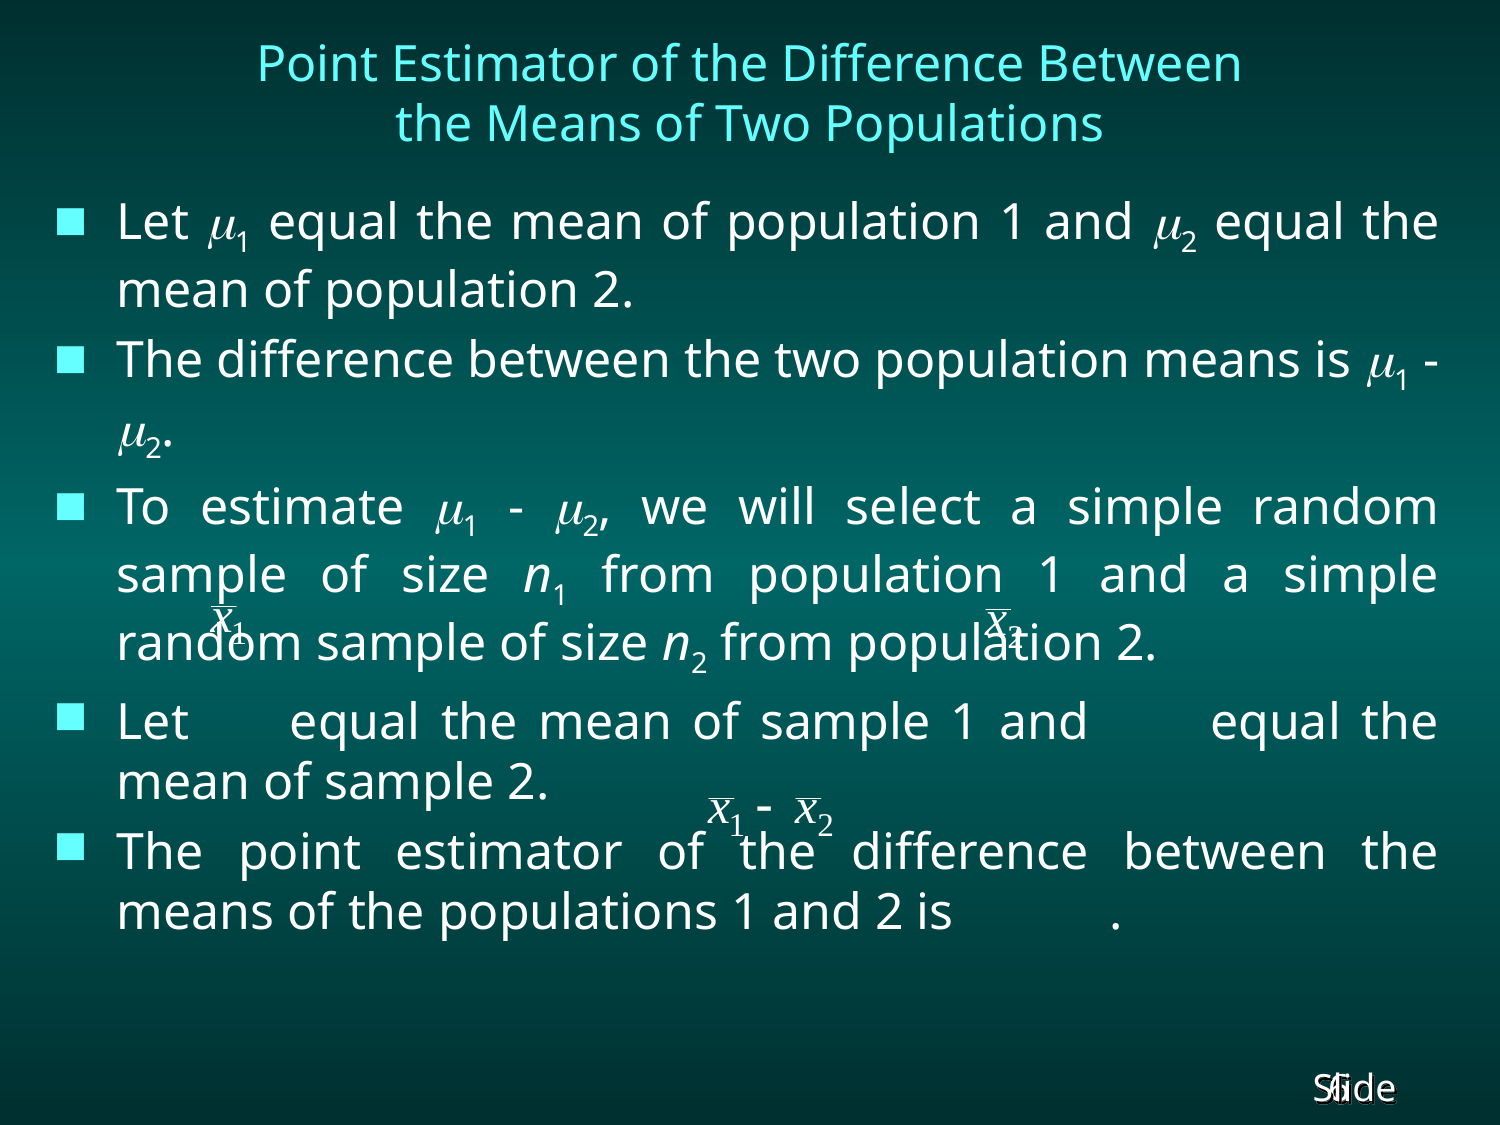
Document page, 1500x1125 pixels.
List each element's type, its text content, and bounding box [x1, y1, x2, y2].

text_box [207, 590, 245, 646]
list Let 1 equal the mean of population 1 and 2 equal the mean of population 2. The difference between the two population means is 1 - 2. To estimate 1 - 2, we will select a simple random sample of size n1 from population 1 and a simple random sample of size n2 from population 2. Let equal the mean of sample 1 and equal the mean of sample 2. The point estimator of the difference between the means of the populations 1 and 2 is . [45, 182, 1455, 1055]
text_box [704, 782, 834, 837]
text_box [981, 594, 1024, 649]
title Point Estimator of the Difference Between the Means of Two Populations [112, 24, 1388, 159]
